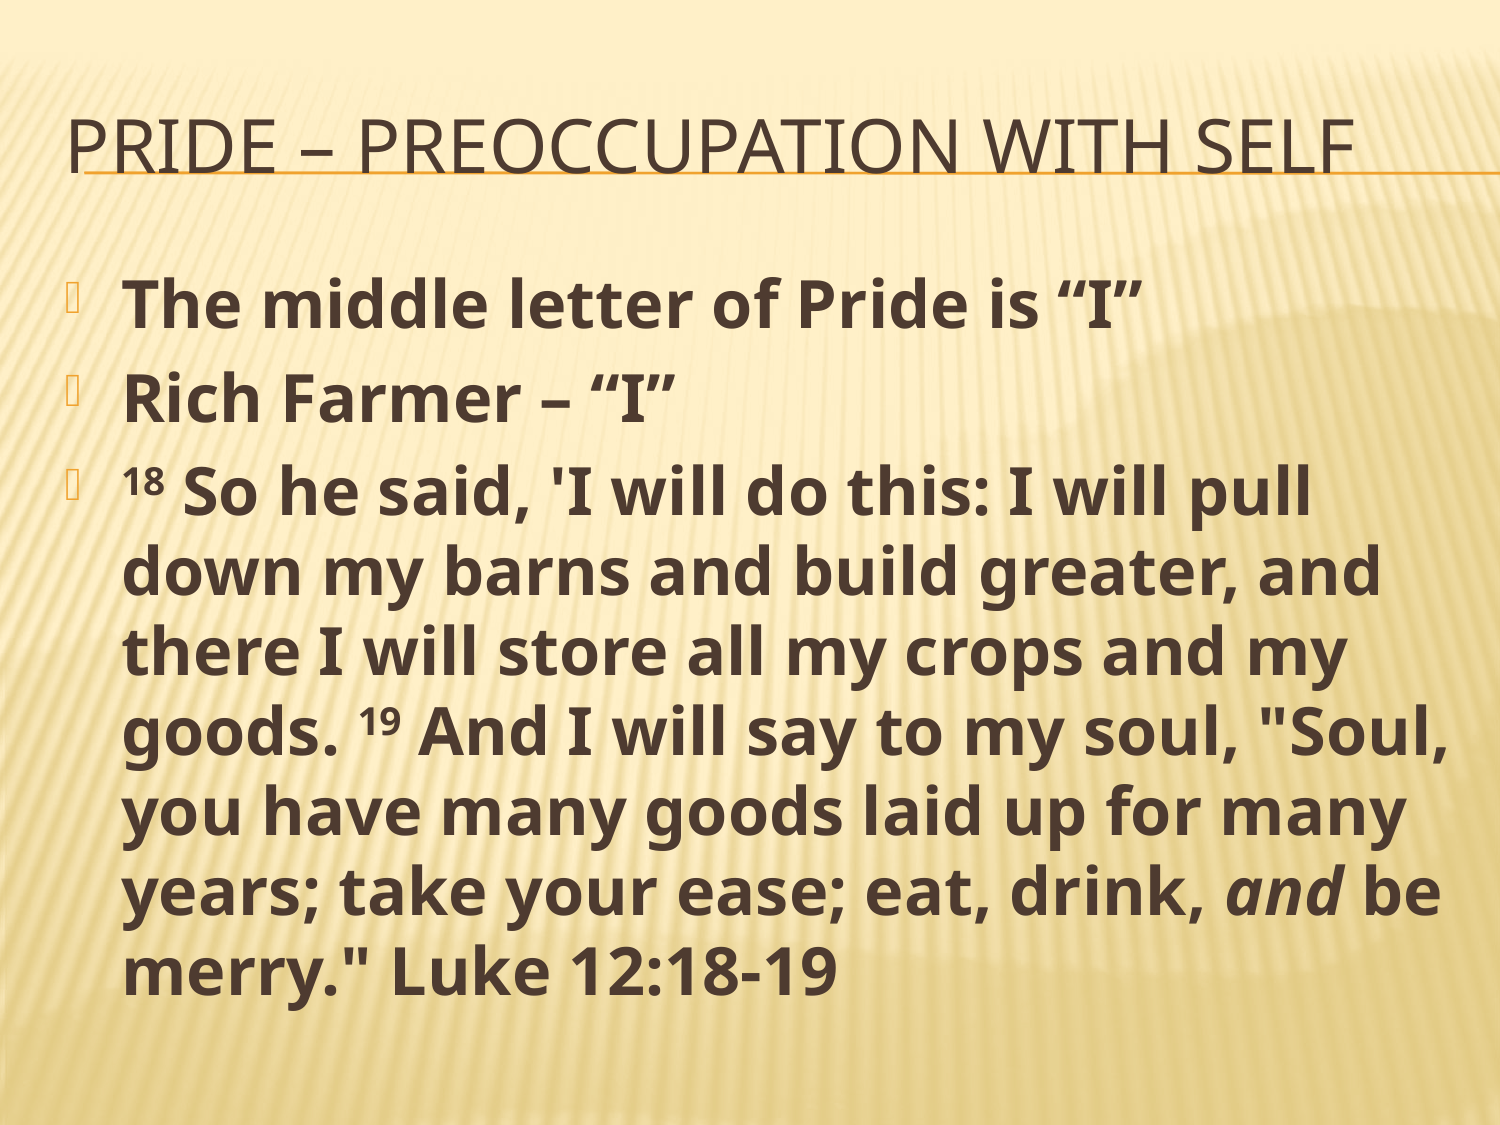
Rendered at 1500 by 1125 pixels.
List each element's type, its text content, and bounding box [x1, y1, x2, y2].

title PRIDE – PREOCCUPATION WITH SELF [50, 75, 1475, 213]
list The middle letter of Pride is “I” Rich Farmer – “I” 18 So he said, 'I will do this: I will pull down my barns and build greater, and there I will store all my crops and my goods. 19 And I will say to my soul, "Soul, you have many goods laid up for many years; take your ease; eat, drink, and be merry." Luke 12:18-19 [50, 254, 1475, 998]
